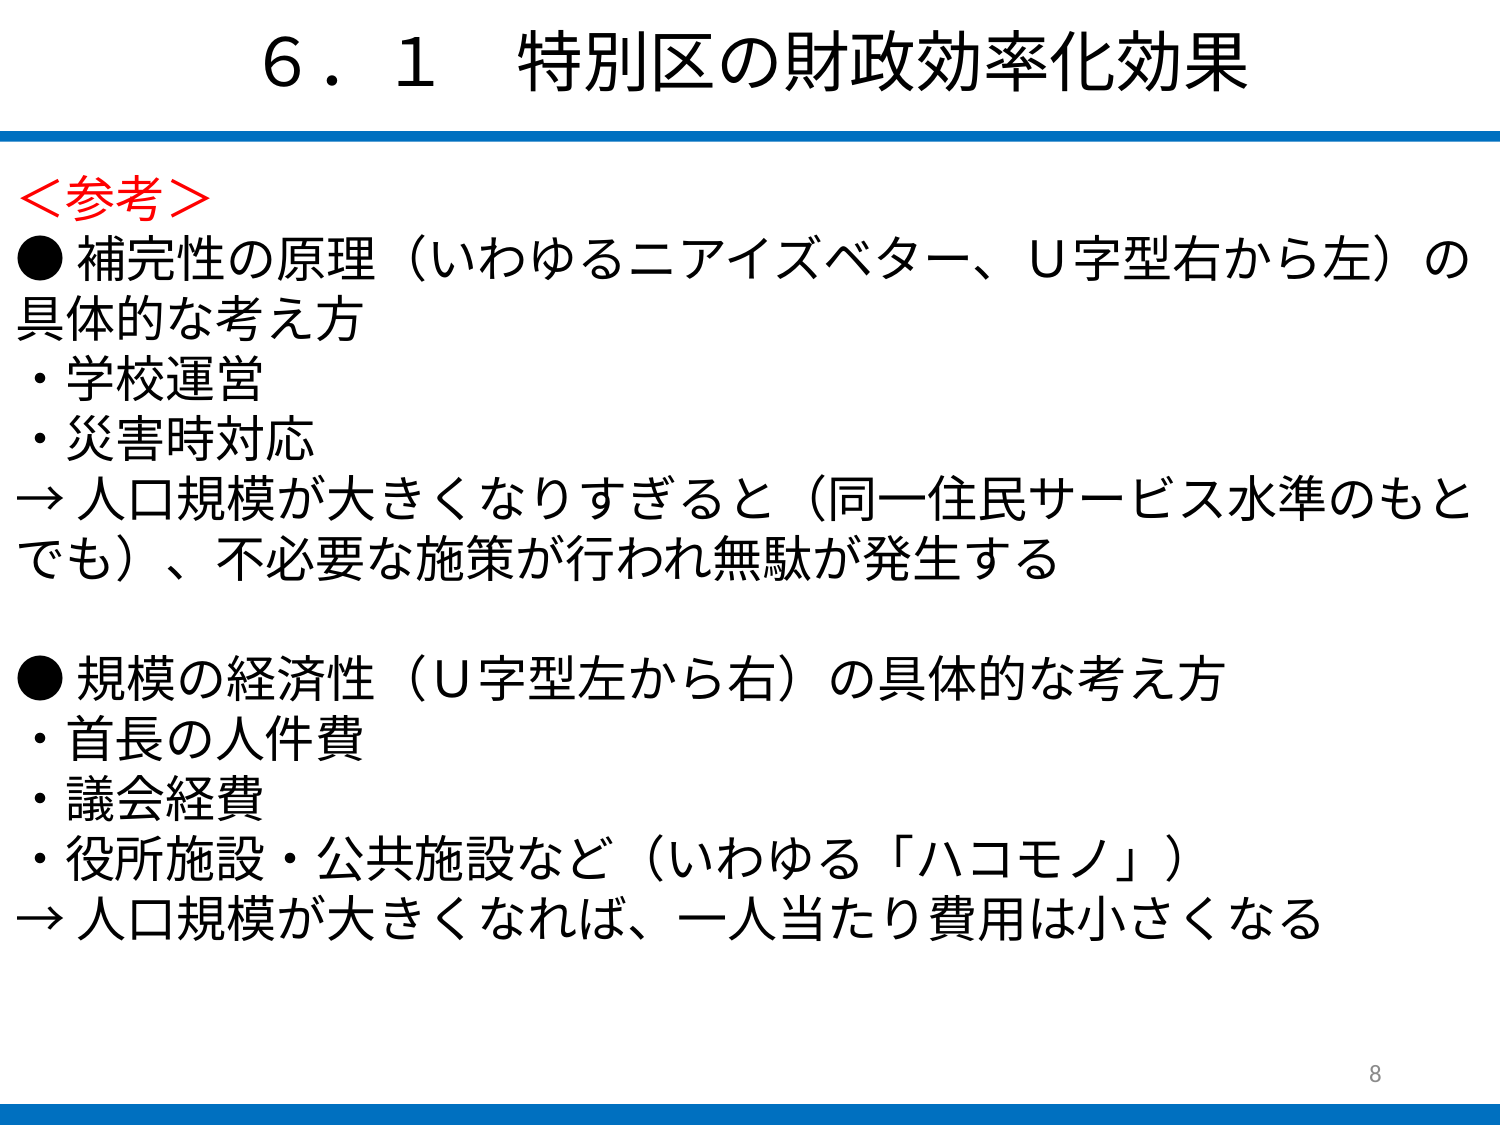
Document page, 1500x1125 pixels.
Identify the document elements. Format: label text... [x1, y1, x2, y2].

text_box [0, 1104, 1500, 1125]
text_box [0, 131, 1500, 142]
text_box ６．１ 特別区の財政効率化効果 [0, 0, 1500, 131]
text_box ＜参考＞ ●補完性の原理（いわゆるニアイズベター、Ｕ字型右から左）の具体的な考え方 ・学校運営 ・災害時対応 →人口規模が大きくなりすぎると（同一住民サービス水準のもとでも）、不必要な施策が行われ無駄が発生する ●規模の経済性（Ｕ字型左から右）の具体的な考え方 ・首長の人件費 ・議会経費 ・役所施設・公共施設など（いわゆる「ハコモノ」） →人口規模が大きくなれば、一人当たり費用は小さくなる [0, 160, 1500, 1104]
slide_number 8 [1059, 1042, 1397, 1103]
